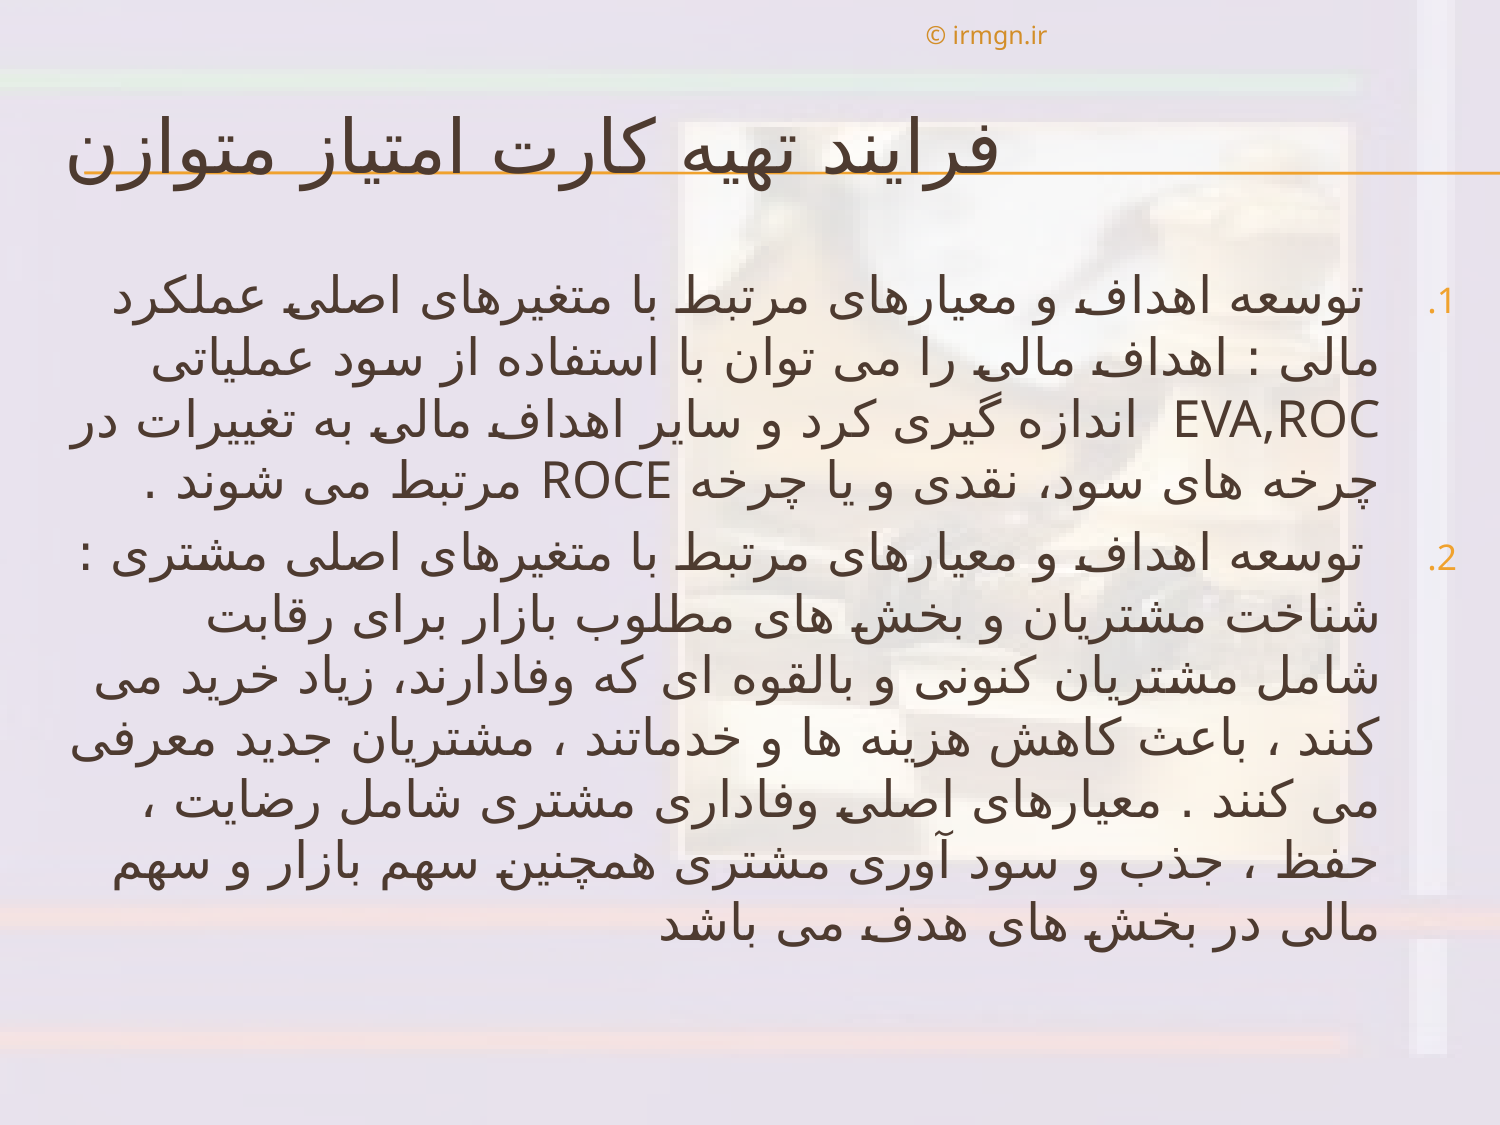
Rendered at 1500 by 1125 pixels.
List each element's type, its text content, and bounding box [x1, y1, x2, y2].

footer © irmgn.ir [587, 12, 1063, 60]
list توسعه اهداف و معيارهای مرتبط با متغيرهای اصلی عملكرد مالی : اهداف مالی را می توان با استفاده از سود عملياتی EVA,ROC اندازه گيری كرد و ساير اهداف مالی به تغييرات در چرخه های سود، نقدی و يا چرخه ROCE مرتبط می شوند . توسعه اهداف و معيارهای مرتبط با متغيرهای اصلی مشتری : شناخت مشتريان و بخش های مطلوب بازار برای رقابت شامل مشتريان كنونی و بالقوه ای كه وفادارند، زياد خريد می كنند ، باعث كاهش هزينه ها و خدماتند ، مشتريان جديد معرفی می كنند . معيارهای اصلی وفاداری مشتری شامل رضايت ، حفظ ، جذب و سود آوری مشتری همچنين سهم بازار و سهم مالی در بخش های هدف می باشد [50, 254, 1475, 998]
title فرايند تهيه كارت امتياز متوازن [50, 75, 1475, 213]
